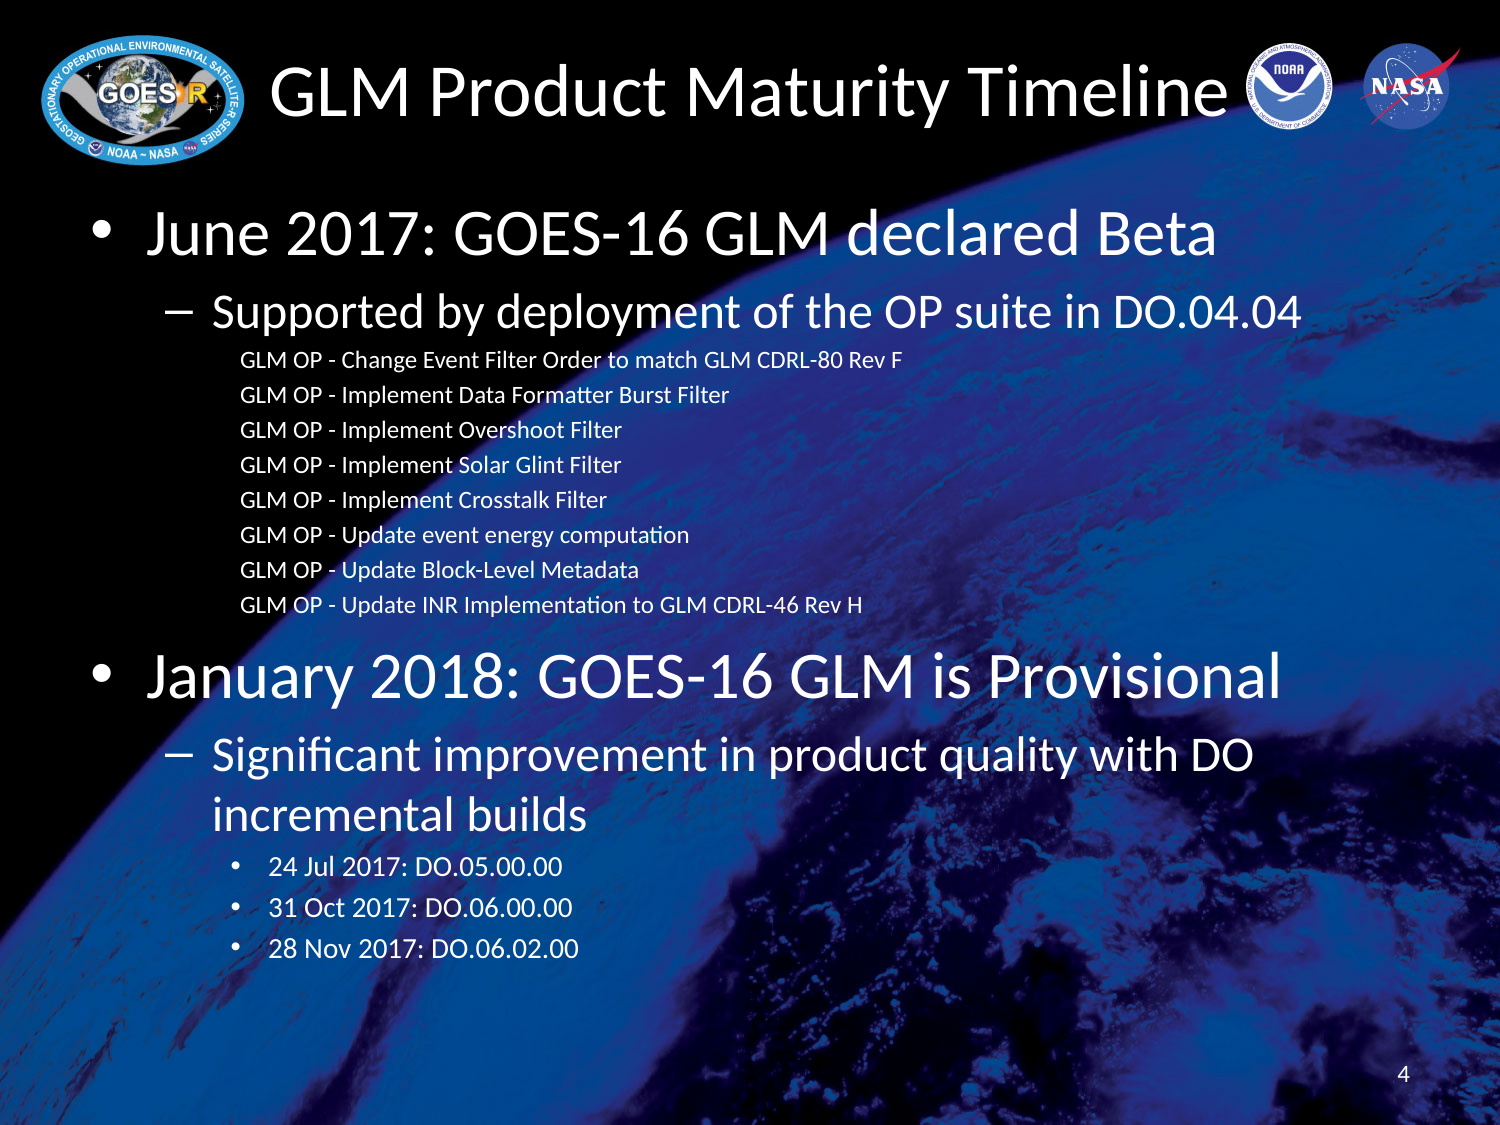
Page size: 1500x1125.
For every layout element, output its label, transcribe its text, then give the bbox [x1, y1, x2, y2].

slide_number 4 [1074, 1042, 1425, 1103]
picture [0, 0, 1500, 1125]
list June 2017: GOES-16 GLM declared Beta Supported by deployment of the OP suite in DO.04.04 GLM OP - Change Event Filter Order to match GLM CDRL-80 Rev F GLM OP - Implement Data Formatter Burst Filter GLM OP - Implement Overshoot Filter GLM OP - Implement Solar Glint Filter GLM OP - Implement Crosstalk Filter GLM OP - Update event energy computation GLM OP - Update Block-Level Metadata GLM OP - Update INR Implementation to GLM CDRL-46 Rev H January 2018: GOES-16 GLM is Provisional Significant improvement in product quality with DO incremental builds 24 Jul 2017: DO.05.00.00 31 Oct 2017: DO.06.00.00 28 Nov 2017: DO.06.02.00 [75, 181, 1425, 924]
title GLM Product Maturity Timeline [75, 0, 1425, 180]
